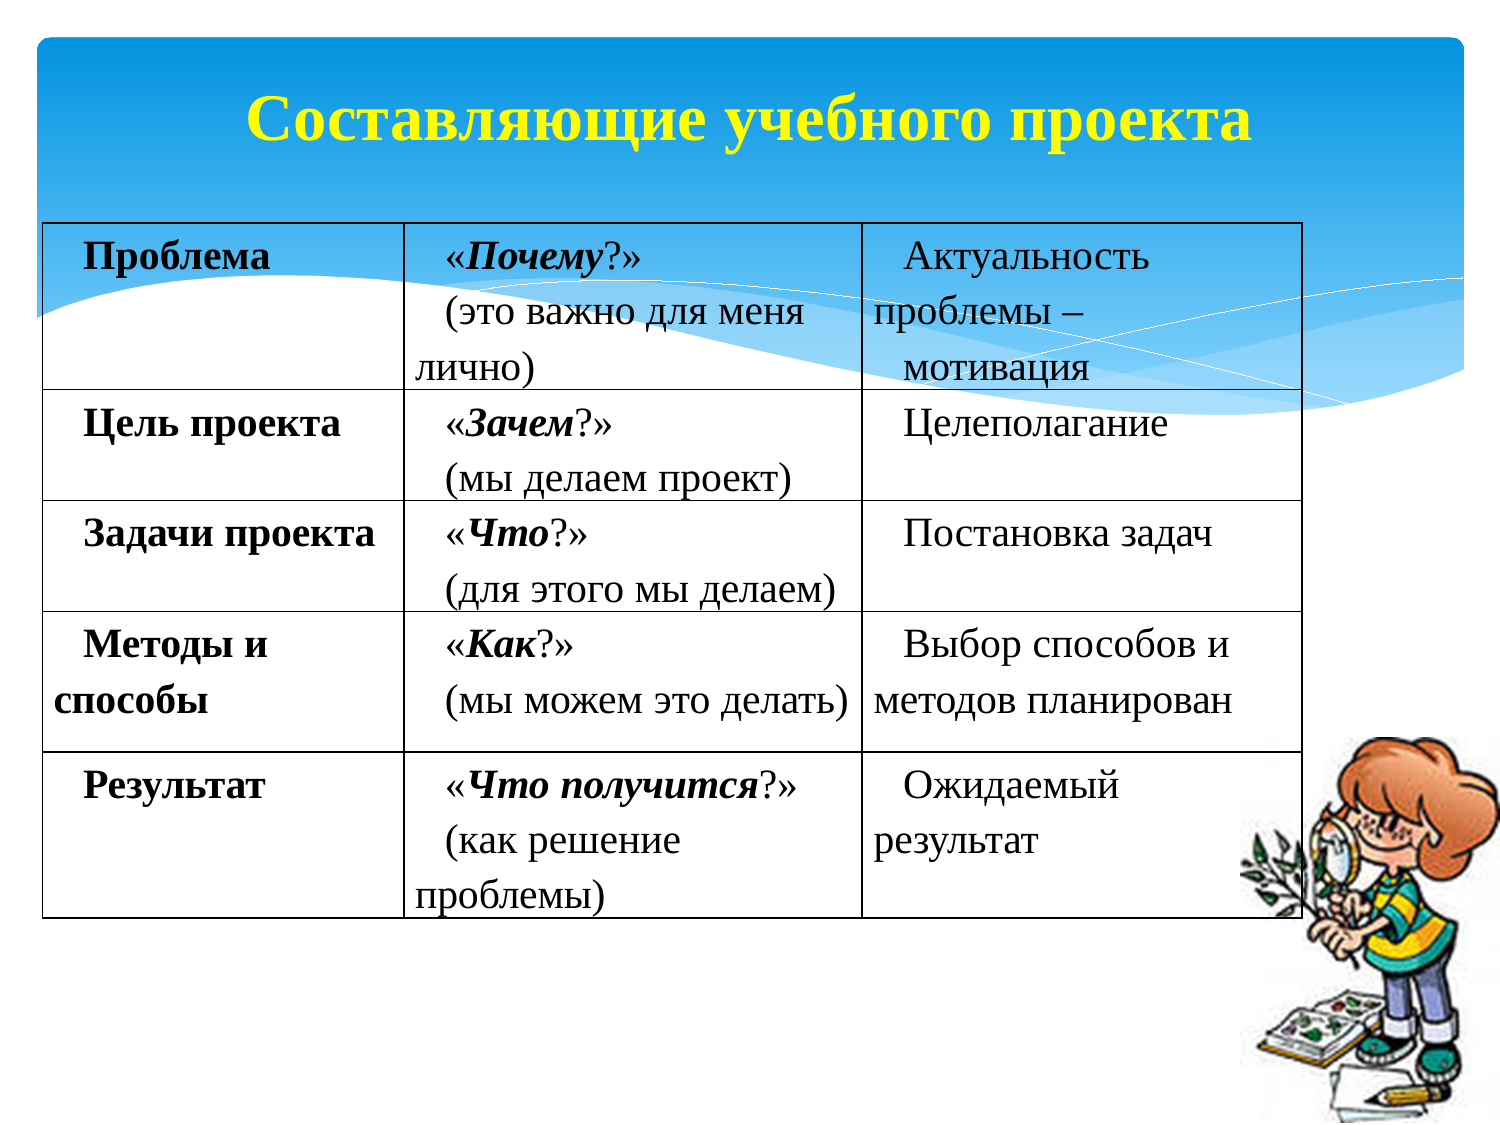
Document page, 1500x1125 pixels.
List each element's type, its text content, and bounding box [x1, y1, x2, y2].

table_cell Постановка задач [863, 501, 1301, 611]
table_cell «Что?» (для этого мы делаем) [405, 501, 861, 611]
table_header Проблема [43, 224, 403, 389]
table_cell «Зачем?» (мы делаем проект) [405, 390, 861, 500]
table_cell Цель проекта [43, 390, 403, 500]
table_cell «Что получится?» (как решение проблемы) [405, 753, 861, 917]
table_cell Ожидаемый результат [863, 753, 1234, 917]
title Составляющие учебного проекта [75, 55, 1425, 173]
table_cell Результат [43, 753, 403, 917]
table_cell Целеполагание [863, 390, 1301, 500]
picture [1240, 737, 1500, 1123]
table_cell Методы и способы [43, 612, 403, 751]
table_cell Задачи проекта [43, 501, 403, 611]
table_cell Выбор способов и методов планирован [863, 612, 1301, 751]
table_cell «Как?» (мы можем это делать) [405, 612, 861, 751]
table_header Актуальность проблемы – мотивация [863, 224, 1301, 389]
table_header «Почему?» (это важно для меня лично) [405, 224, 861, 389]
